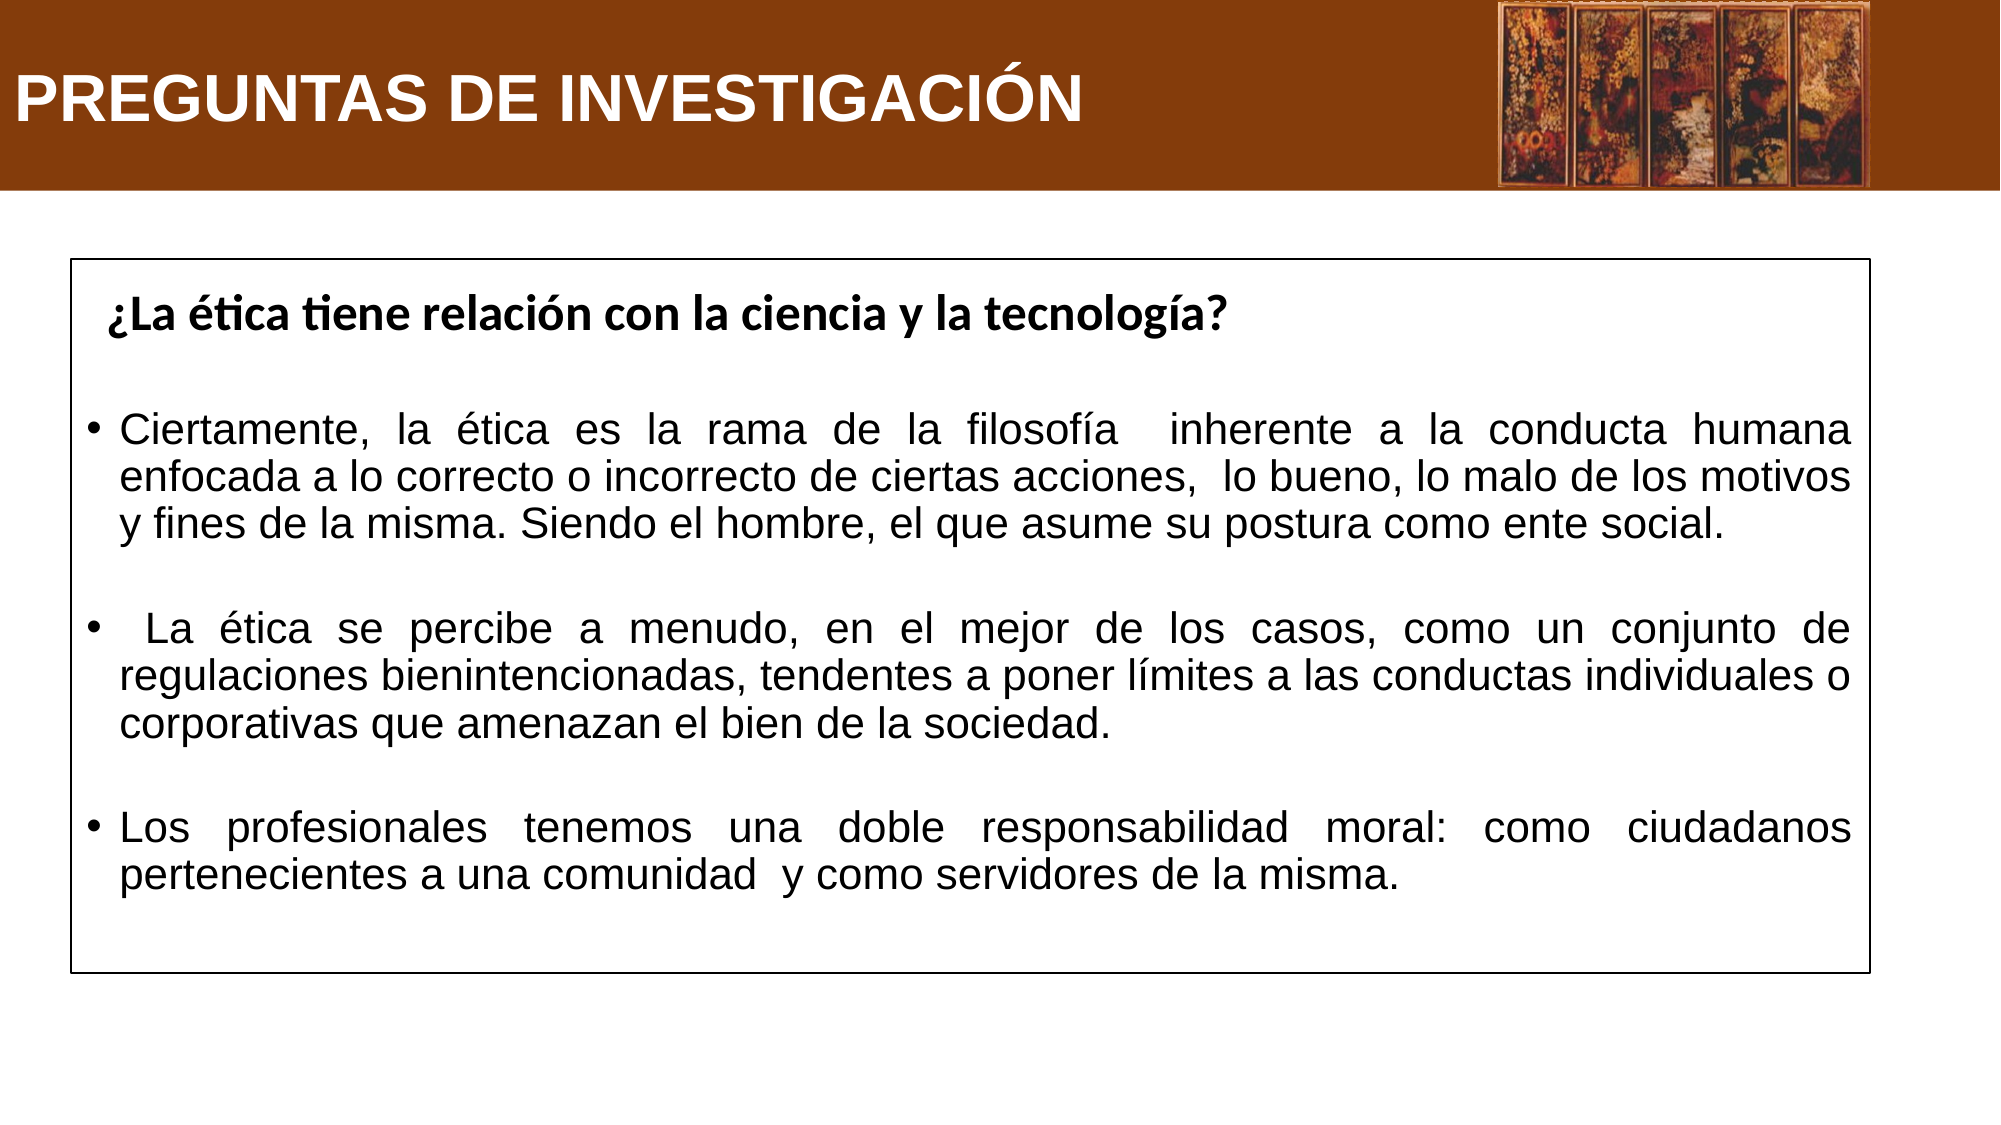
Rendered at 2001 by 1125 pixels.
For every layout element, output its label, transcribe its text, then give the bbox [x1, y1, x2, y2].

list ¿La ética tiene relación con la ciencia y la tecnología? Ciertamente, la ética es la rama de la filosofía inherente a la conducta humana enfocada a lo correcto o incorrecto de ciertas acciones, lo bueno, lo malo de los motivos y fines de la misma. Siendo el hombre, el que asume su postura como ente social. La ética se percibe a menudo, en el mejor de los casos, como un conjunto de regulaciones bienintencionadas, tendentes a poner límites a las conductas individuales o corporativas que amenazan el bien de la sociedad. Los profesionales tenemos una doble responsabilidad moral: como ciudadanos pertenecientes a una comunidad y como servidores de la misma. [71, 259, 1870, 973]
picture [1498, 1, 1870, 187]
text_box PREGUNTAS DE INVESTIGACIÓN [0, 0, 2000, 192]
